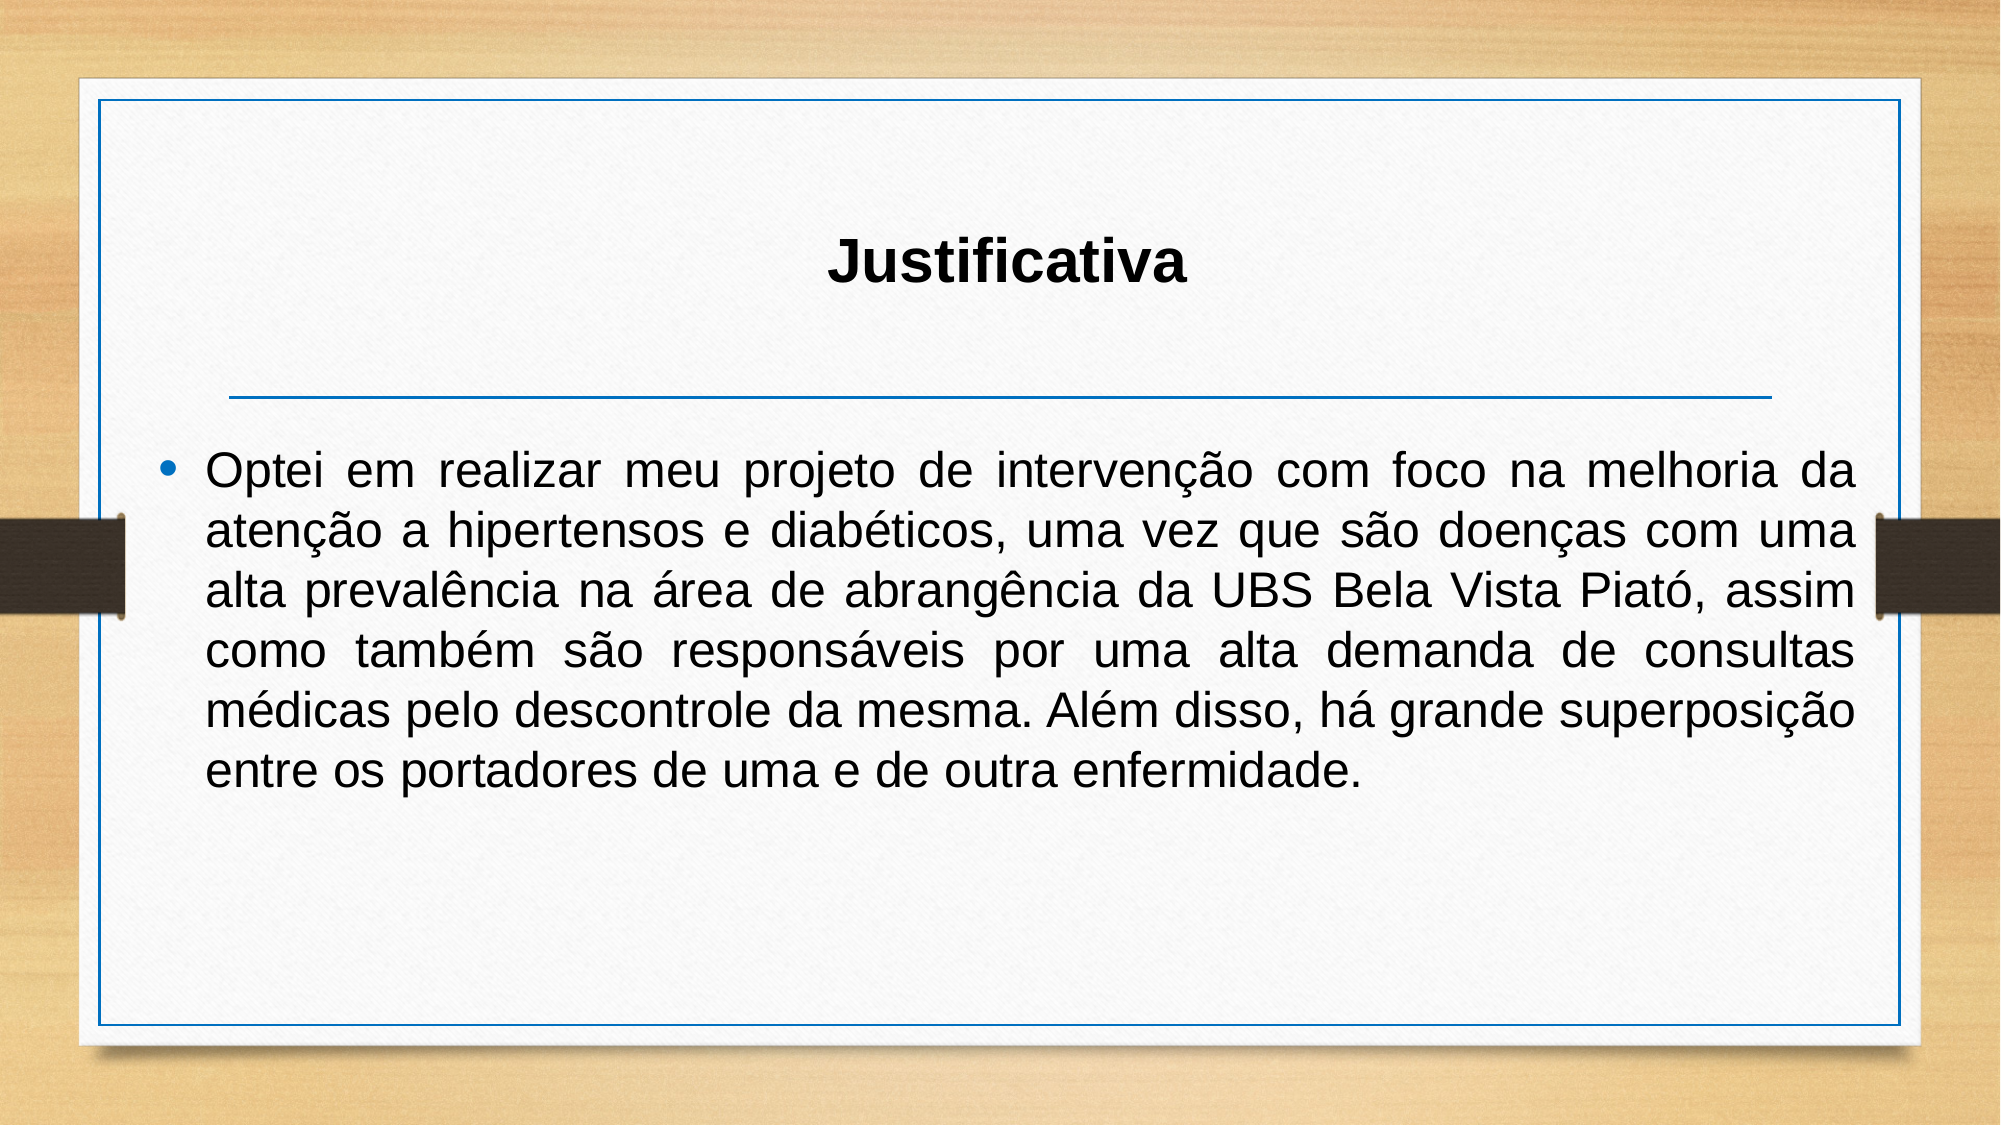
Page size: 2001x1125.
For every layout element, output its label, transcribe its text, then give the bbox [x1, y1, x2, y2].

picture [0, 0, 2001, 1125]
title Justificativa [220, 180, 1796, 265]
list Optei em realizar meu projeto de intervenção com foco na melhoria da atenção a hipertensos e diabéticos, uma vez que são doenças com uma alta prevalência na área de abrangência da UBS Bela Vista Piató, assim como também são responsáveis por uma alta demanda de consultas médicas pelo descontrole da mesma. Além disso, há grande superposição entre os portadores de uma e de outra enfermidade. [143, 265, 1872, 998]
